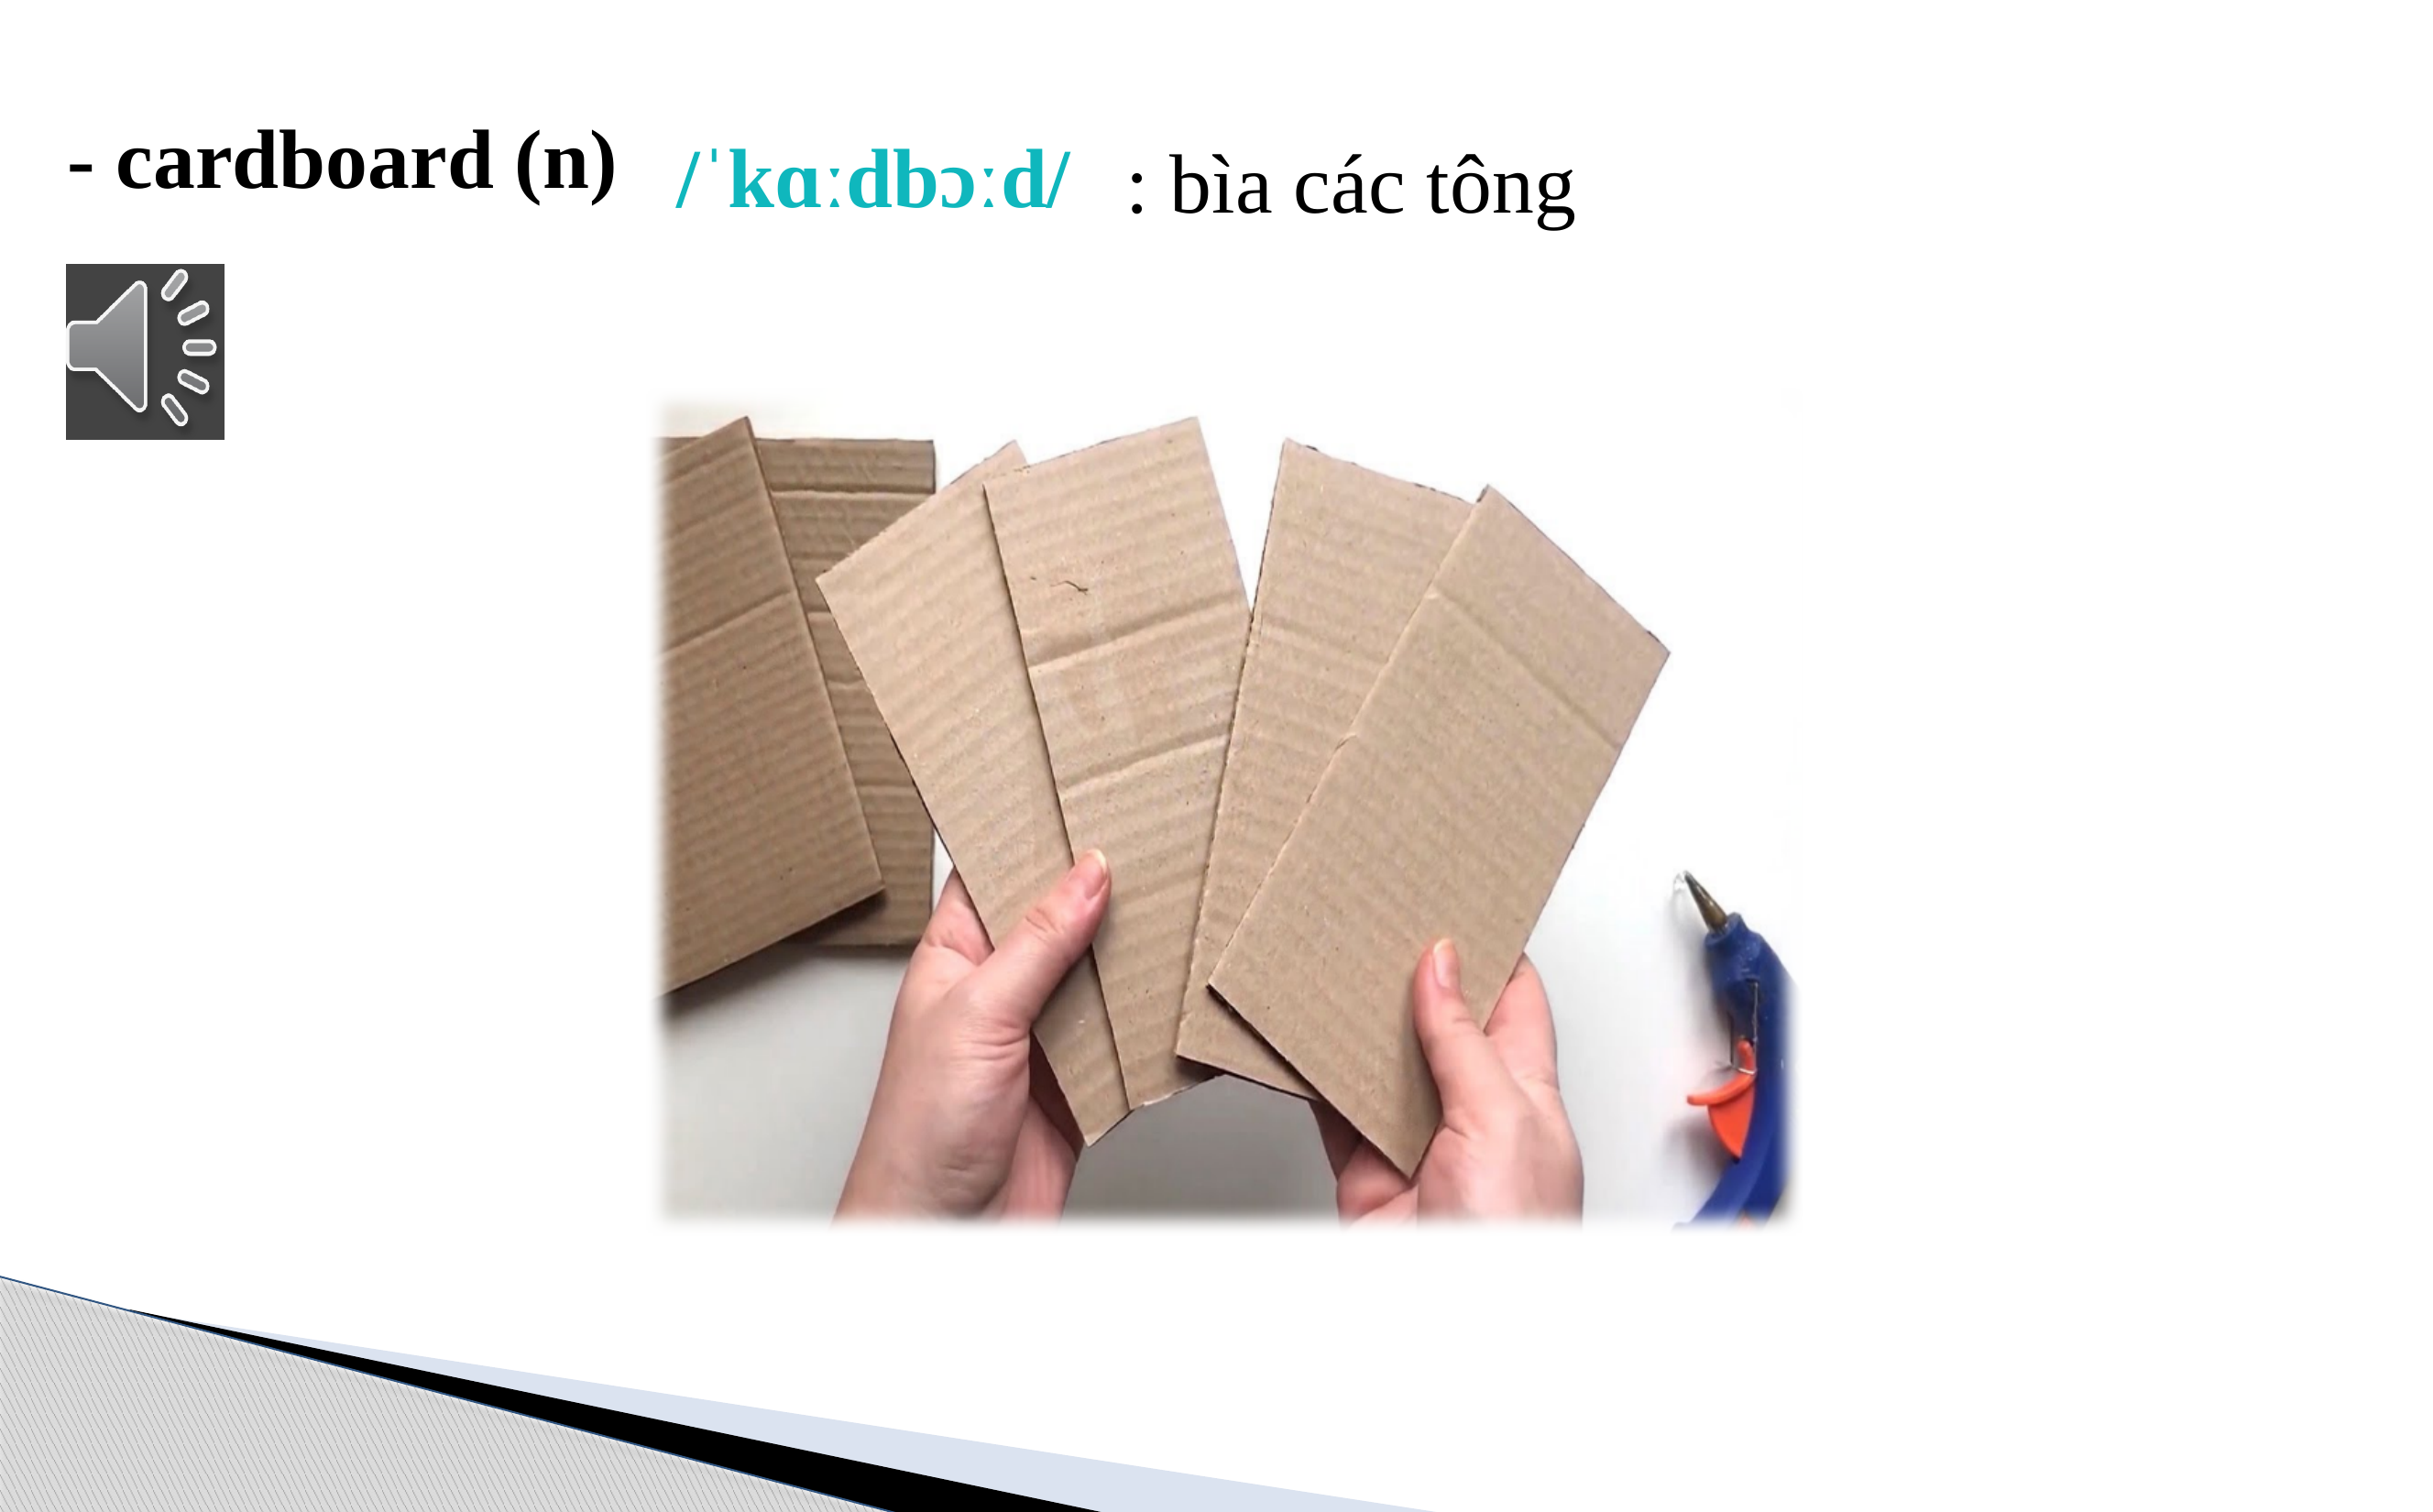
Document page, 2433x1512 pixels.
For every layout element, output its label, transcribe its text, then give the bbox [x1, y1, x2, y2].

text_box : bìa các tông [1106, 119, 1915, 239]
picture [646, 388, 1805, 1236]
text_box - cardboard (n) [48, 96, 1092, 242]
text_box /ˈkɑːdbɔːd/ [658, 114, 1112, 235]
picture [64, 263, 226, 442]
